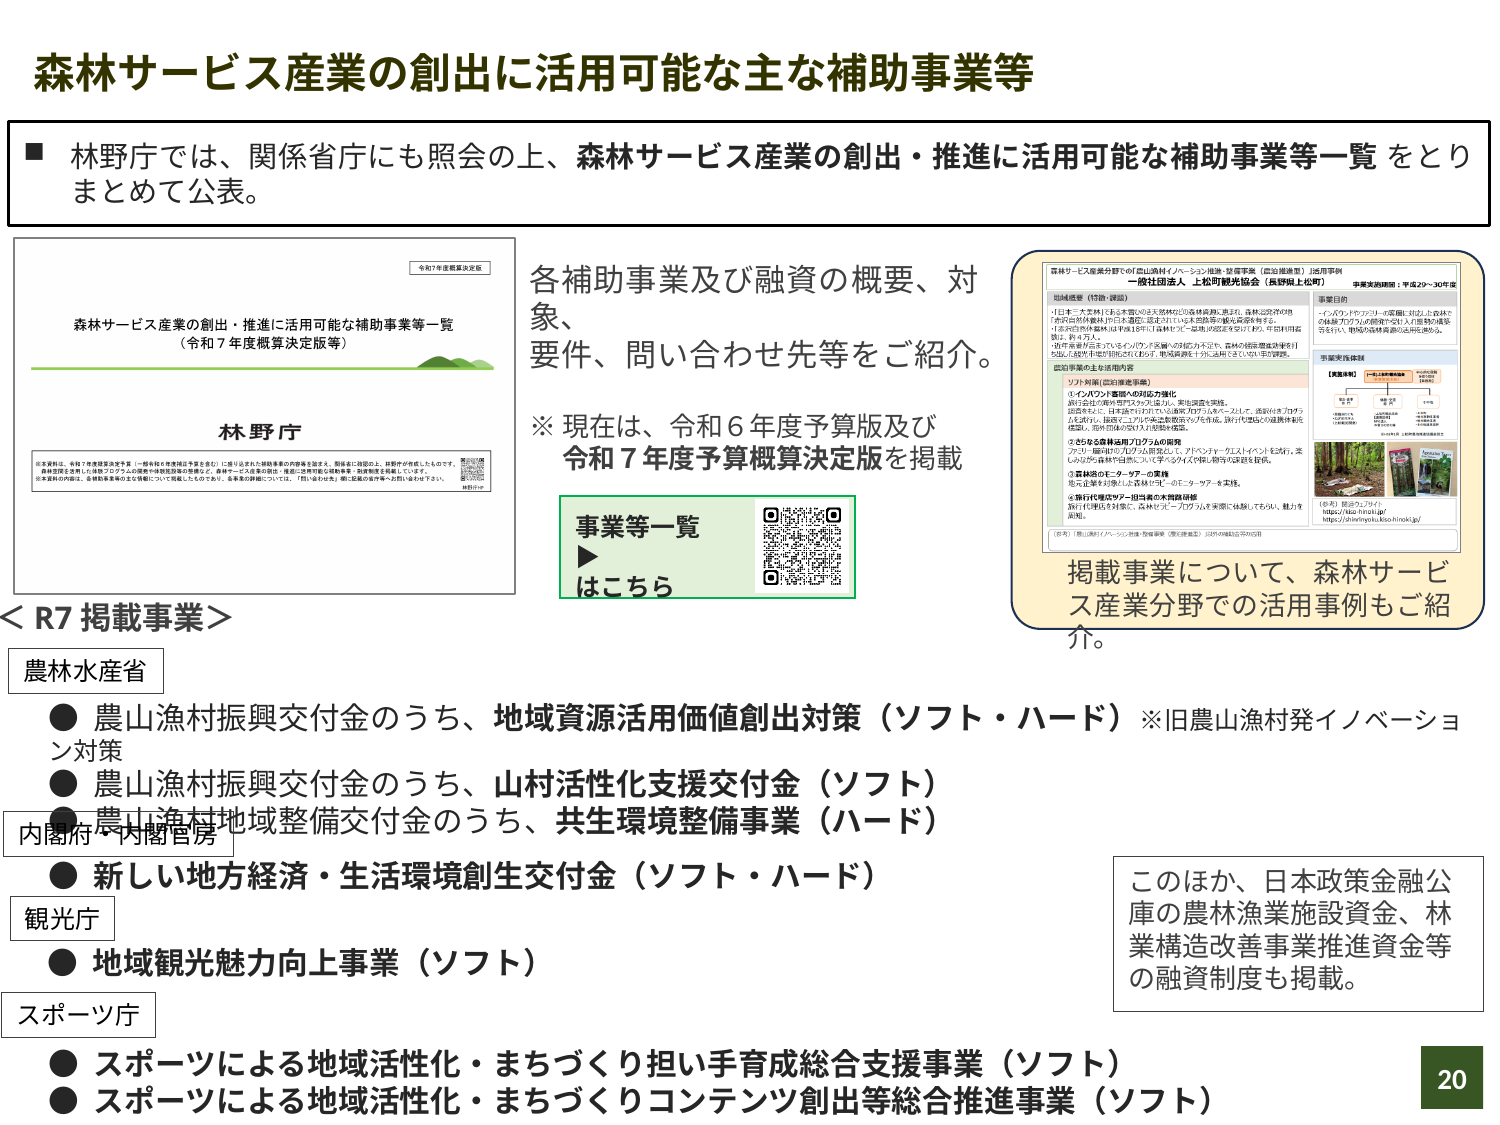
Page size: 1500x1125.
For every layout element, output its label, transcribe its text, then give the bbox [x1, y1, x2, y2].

text_box ● 新しい地方経済・生活環境創生交付金（ソフト・ハード） [34, 849, 1490, 908]
text_box [1010, 249, 1486, 630]
text_box 掲載事業について、森林サービス産業分野での活用事例もご紹介。 [1052, 548, 1466, 661]
text_box 林野庁では、関係省庁にも照会の上、森林サービス産業の創出・推進に活用可能な補助事業等一覧 をとりまとめて公表。 [8, 121, 1490, 226]
text_box ● 農山漁村振興交付金のうち、地域資源活用価値創出対策（ソフト・ハード）※旧農山漁村発イノベーション対策 ● 農山漁村振興交付金のうち、山村活性化支援交付金（ソフト） ● 農山漁村地域整備交付金のうち、共生環境整備事業（ハード） [34, 691, 1490, 814]
text_box 農林水産省 [8, 648, 164, 694]
text_box 各補助事業及び融資の概要、対象、 要件、問い合わせ先等をご紹介。 ※現在は、令和６年度予算版及び 令和７年度予算概算決定版を掲載 [516, 252, 994, 519]
picture [1042, 262, 1461, 553]
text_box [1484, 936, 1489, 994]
text_box 内閣府・内閣官房 [3, 811, 234, 857]
text_box このほか、日本政策金融公庫の農林漁業施設資金、林業構造改善事業推進資金等の融資制度も掲載。 [1113, 856, 1484, 1012]
text_box 観光庁 [10, 896, 115, 941]
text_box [560, 495, 855, 598]
picture [14, 239, 515, 593]
text_box スポーツ庁 [1, 992, 156, 1038]
text_box ＜R7掲載事業＞ [0, 590, 273, 643]
text_box ● 地域観光魅力向上事業（ソフト） [32, 936, 1113, 994]
picture [755, 499, 849, 593]
text_box ● スポーツによる地域活性化・まちづくり担い手育成総合支援事業（ソフト） ● スポーツによる地域活性化・まちづくりコンテンツ創出等総合推進事業（ソフト） [34, 1037, 1490, 1125]
text_box 森林サービス産業の創出に活用可能な主な補助事業等 [18, 38, 1051, 104]
